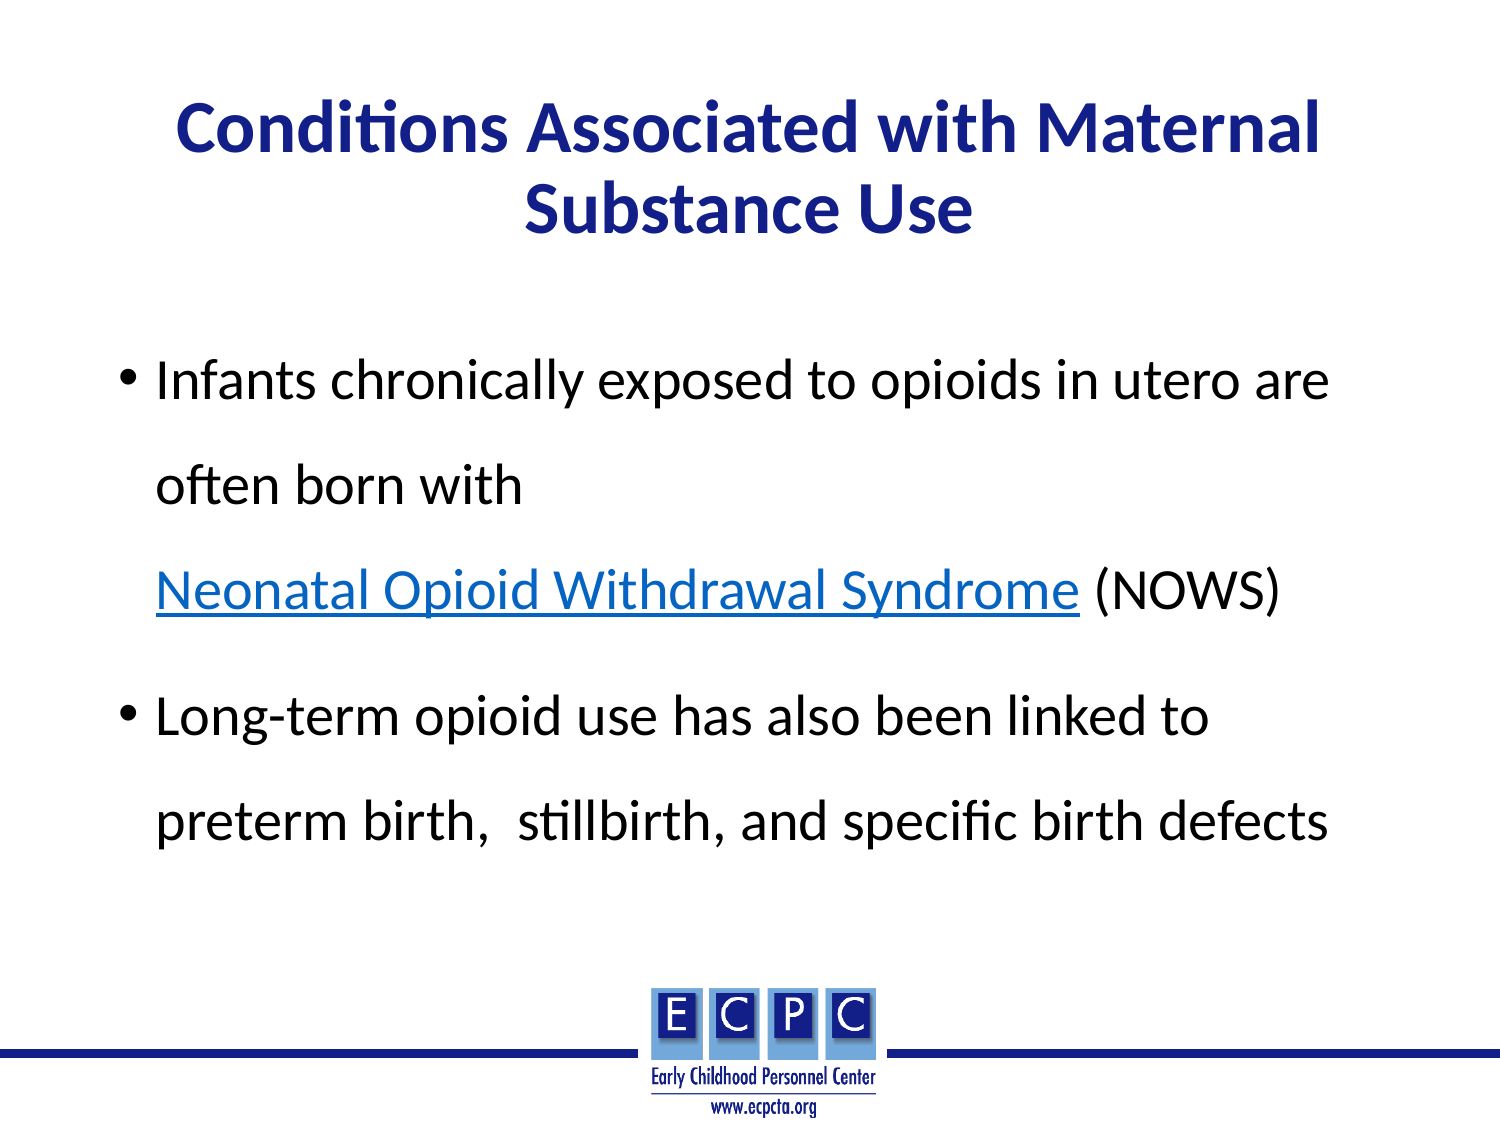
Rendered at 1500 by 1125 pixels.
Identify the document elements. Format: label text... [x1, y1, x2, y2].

list Infants chronically exposed to opioids in utero are often born with Neonatal Opioid Withdrawal Syndrome (NOWS) Long-term opioid use has also been linked to preterm birth, stillbirth, and specific birth defects [103, 299, 1397, 1014]
title Conditions Associated with Maternal Substance Use [103, 59, 1397, 278]
picture [651, 1014, 876, 1118]
